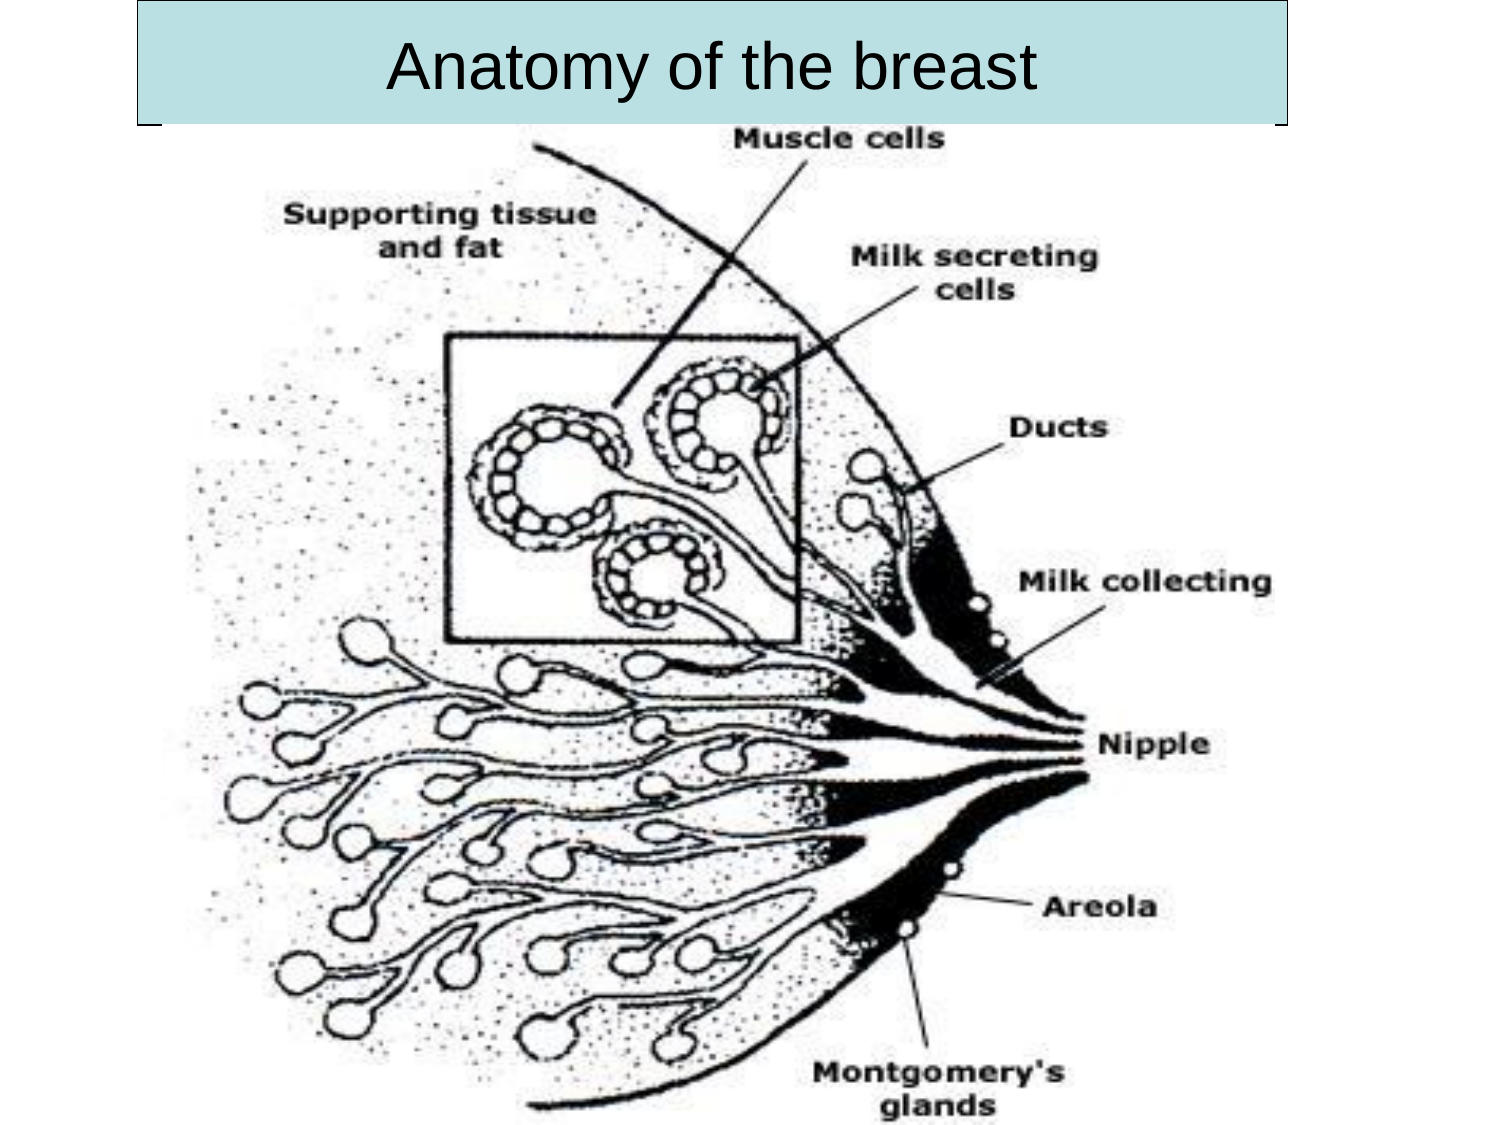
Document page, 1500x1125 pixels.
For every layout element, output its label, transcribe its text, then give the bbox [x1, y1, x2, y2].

text_box Anatomy of the breast [137, 0, 1288, 125]
picture [162, 124, 1276, 1125]
